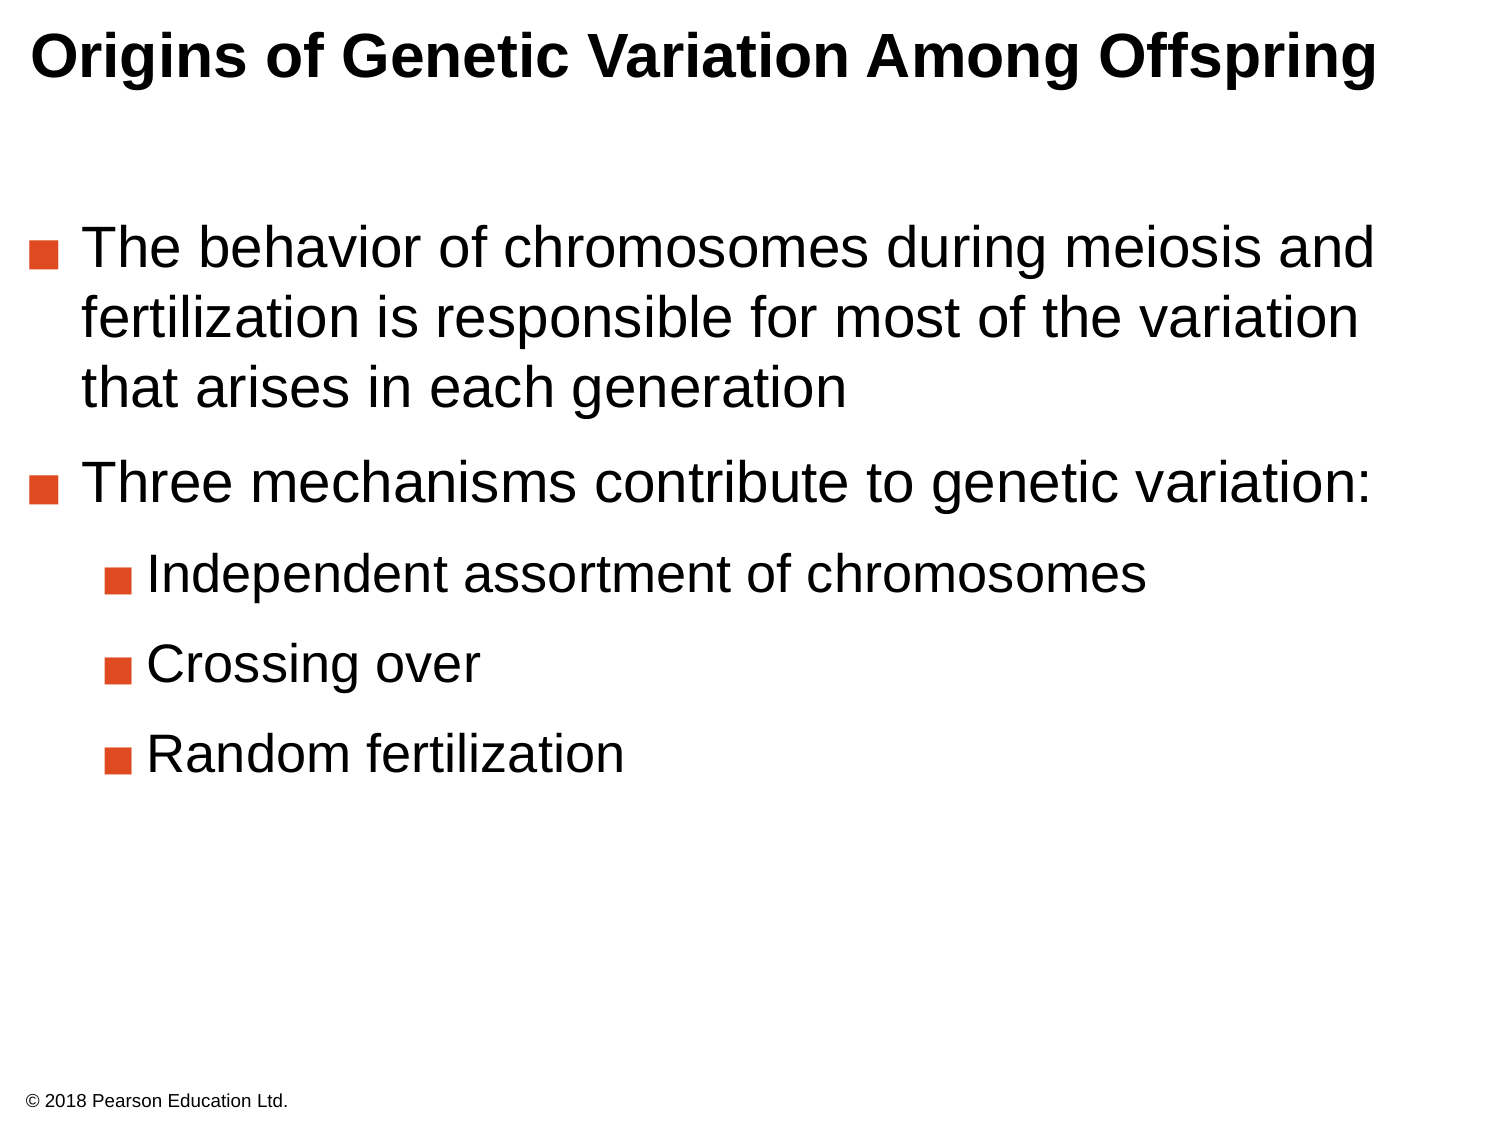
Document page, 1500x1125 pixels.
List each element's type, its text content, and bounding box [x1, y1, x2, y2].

footer © 2018 Pearson Education Ltd. [10, 1080, 518, 1119]
title Origins of Genetic Variation Among Offspring [0, 0, 1500, 106]
list The behavior of chromosomes during meiosis and fertilization is responsible for most of the variation that arises in each generation Three mechanisms contribute to genetic variation: Independent assortment of chromosomes Crossing over Random fertilization [24, 208, 1475, 1065]
